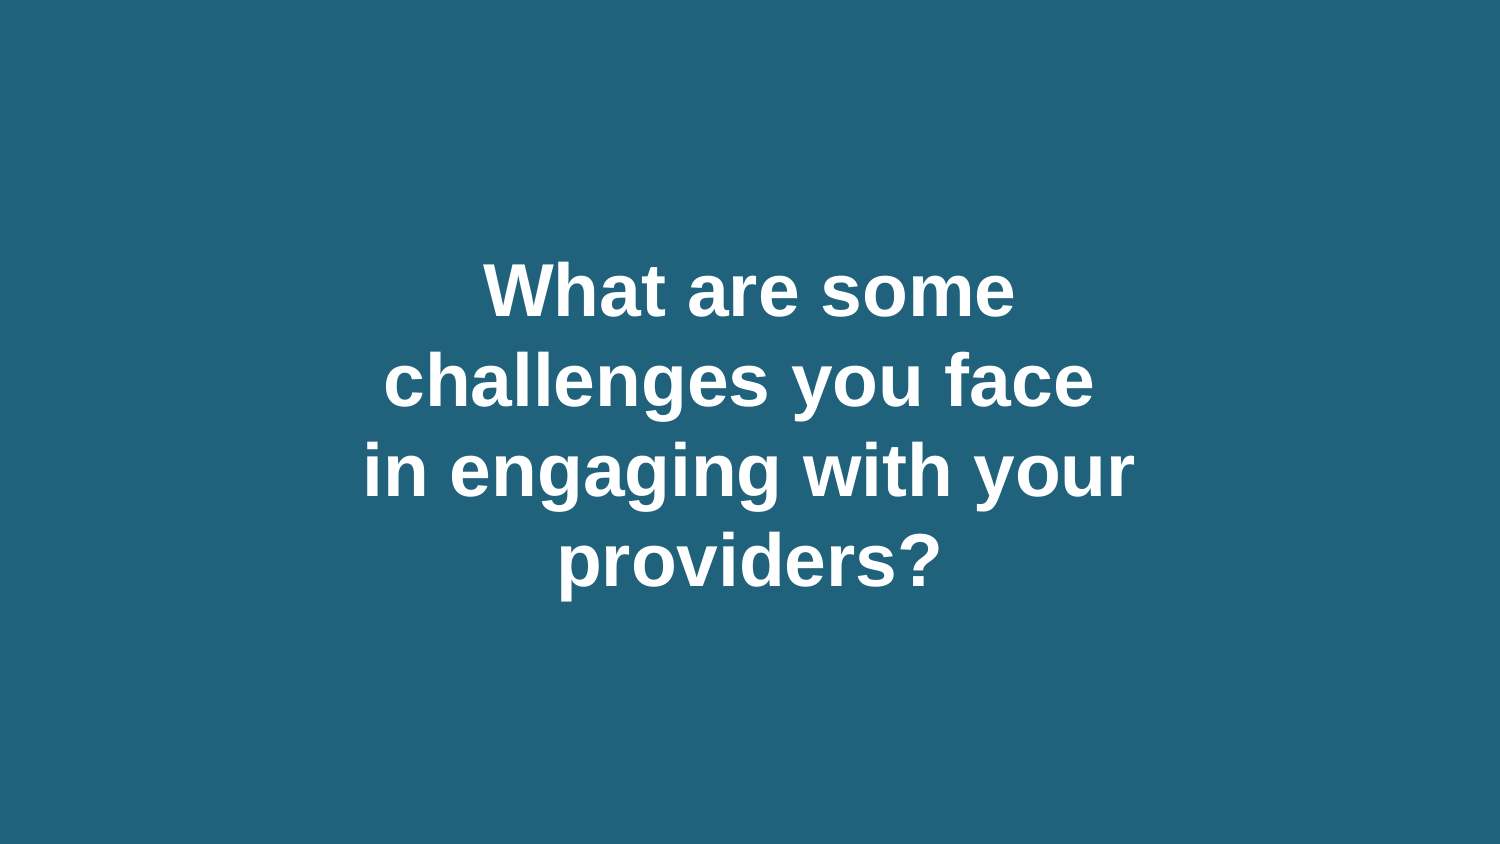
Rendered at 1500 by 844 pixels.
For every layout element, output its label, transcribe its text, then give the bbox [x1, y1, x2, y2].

title What are some challenges you face in engaging with your providers? [278, 200, 1222, 643]
